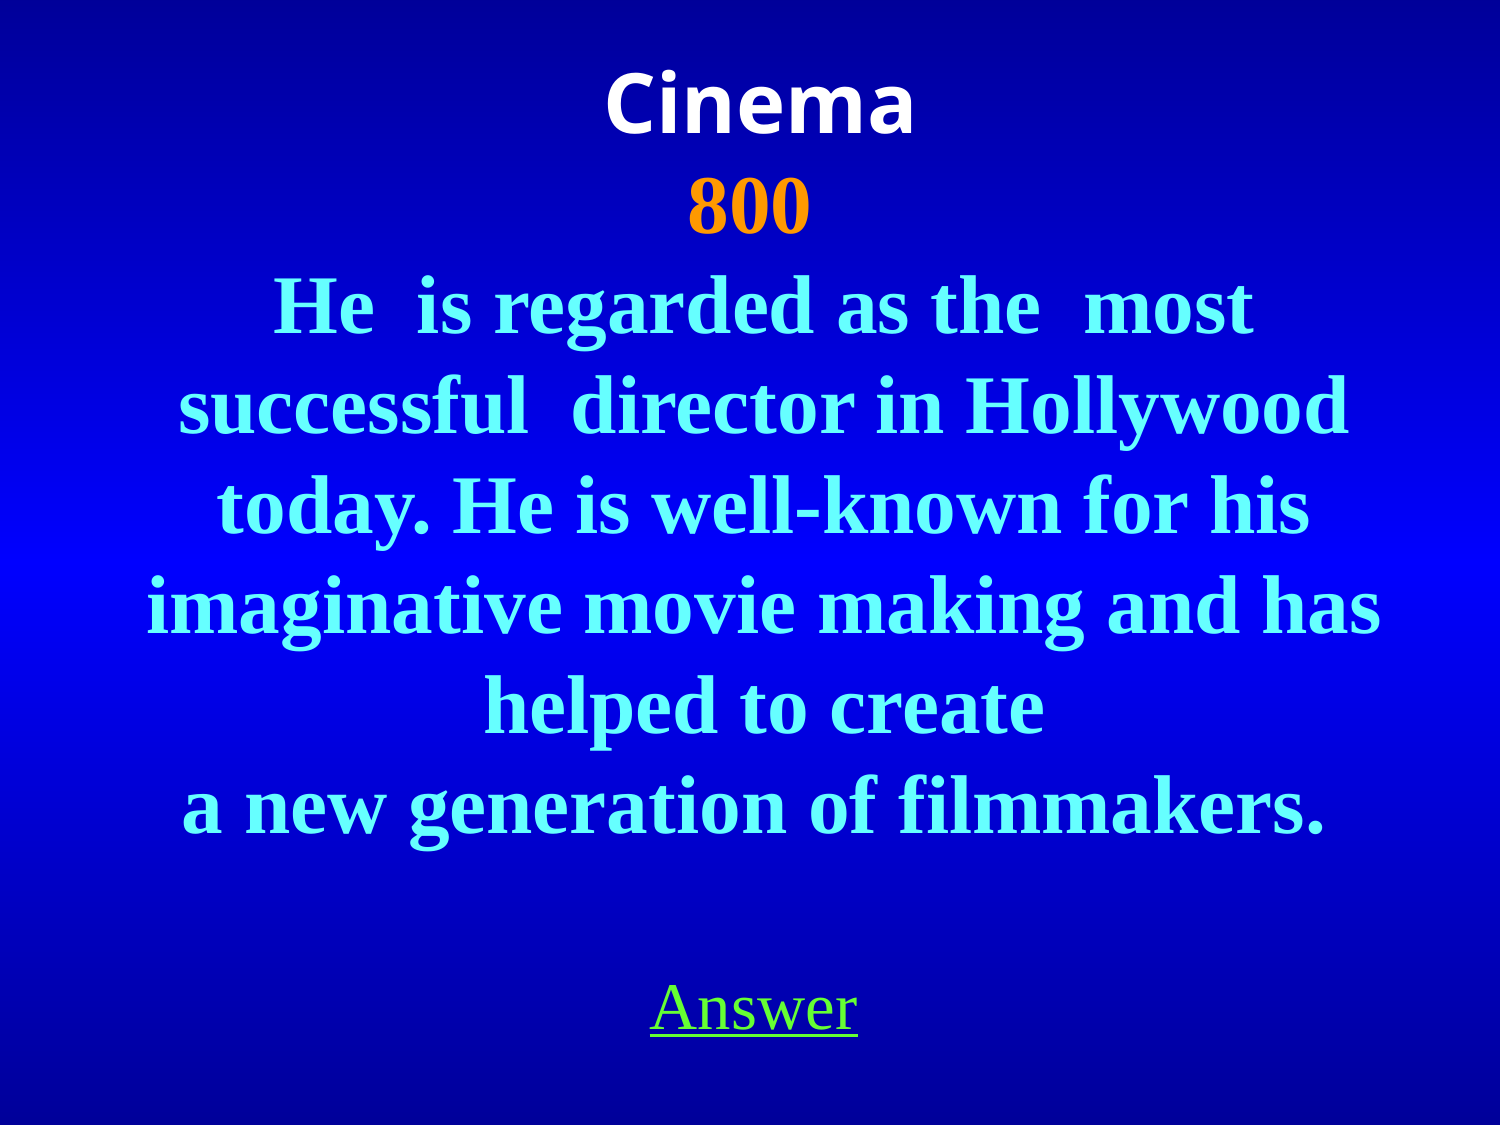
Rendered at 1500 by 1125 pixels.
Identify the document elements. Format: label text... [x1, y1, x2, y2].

text_box He is regarded as the most successful director in Hollywood today. He is well-known for his imaginative movie making and has helped to create a new generation of filmmakers. [80, 243, 1449, 858]
text_box Cinema 800 [112, 42, 1388, 231]
text_box Answer [634, 955, 873, 1051]
